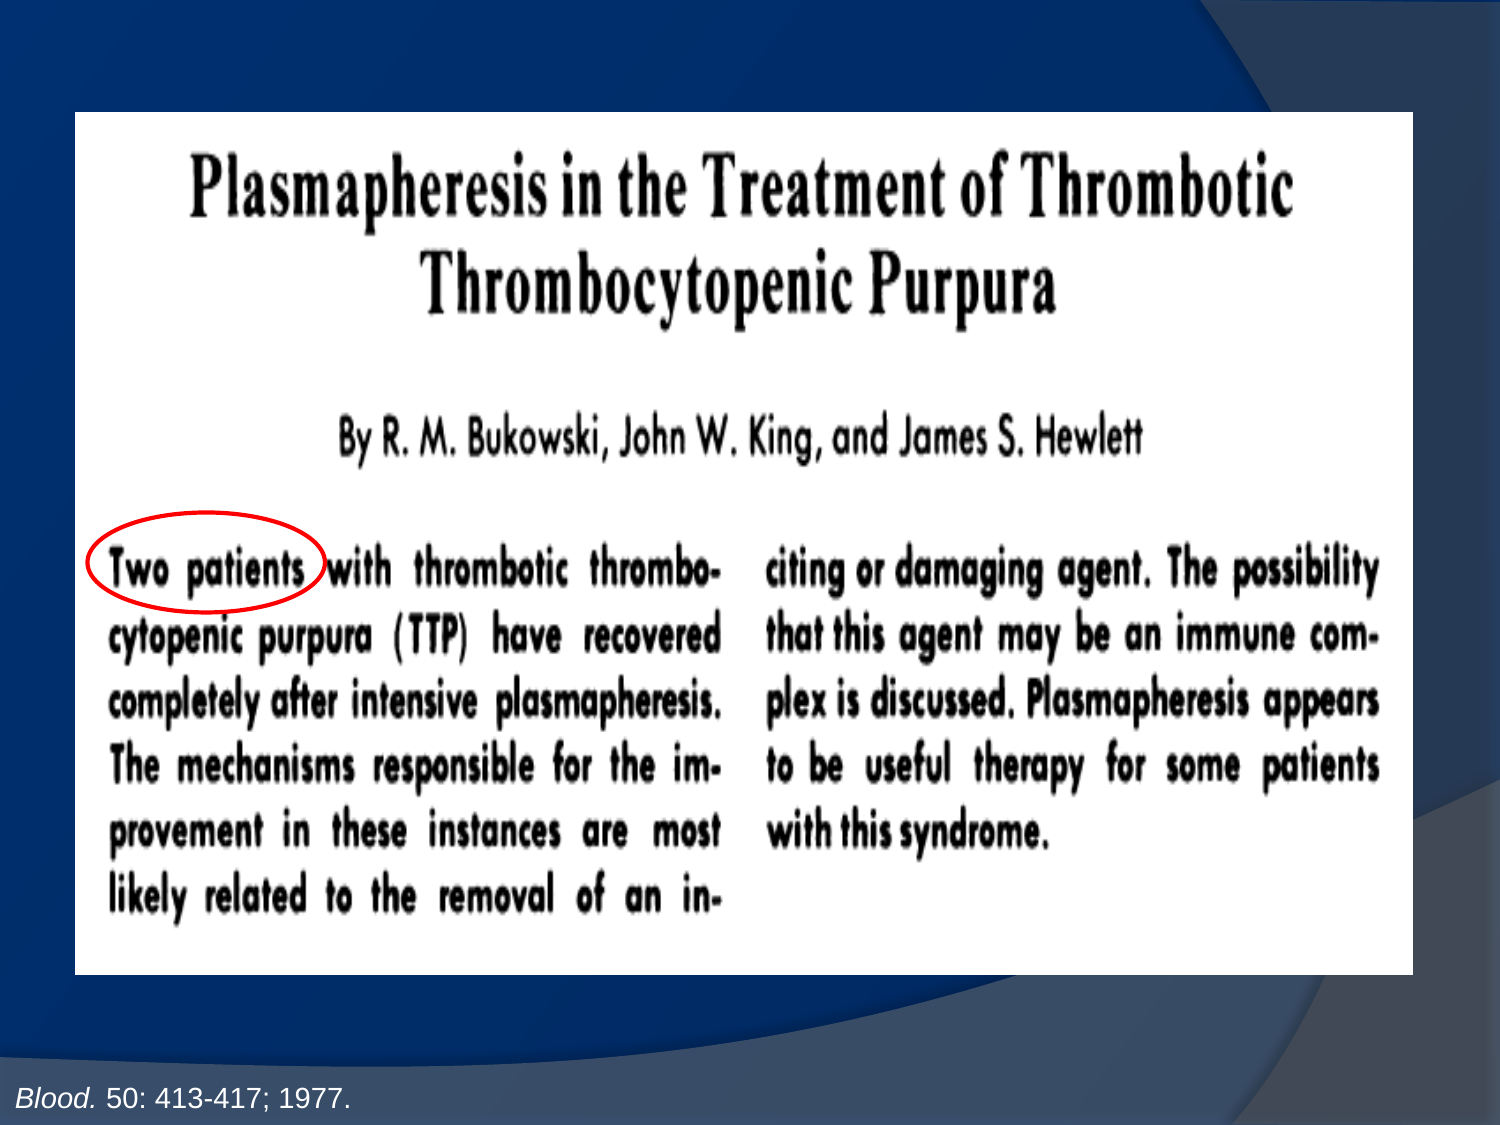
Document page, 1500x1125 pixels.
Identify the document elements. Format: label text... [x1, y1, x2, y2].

picture [74, 112, 1413, 976]
text_box Blood. 50: 413-417; 1977. [0, 1071, 463, 1122]
